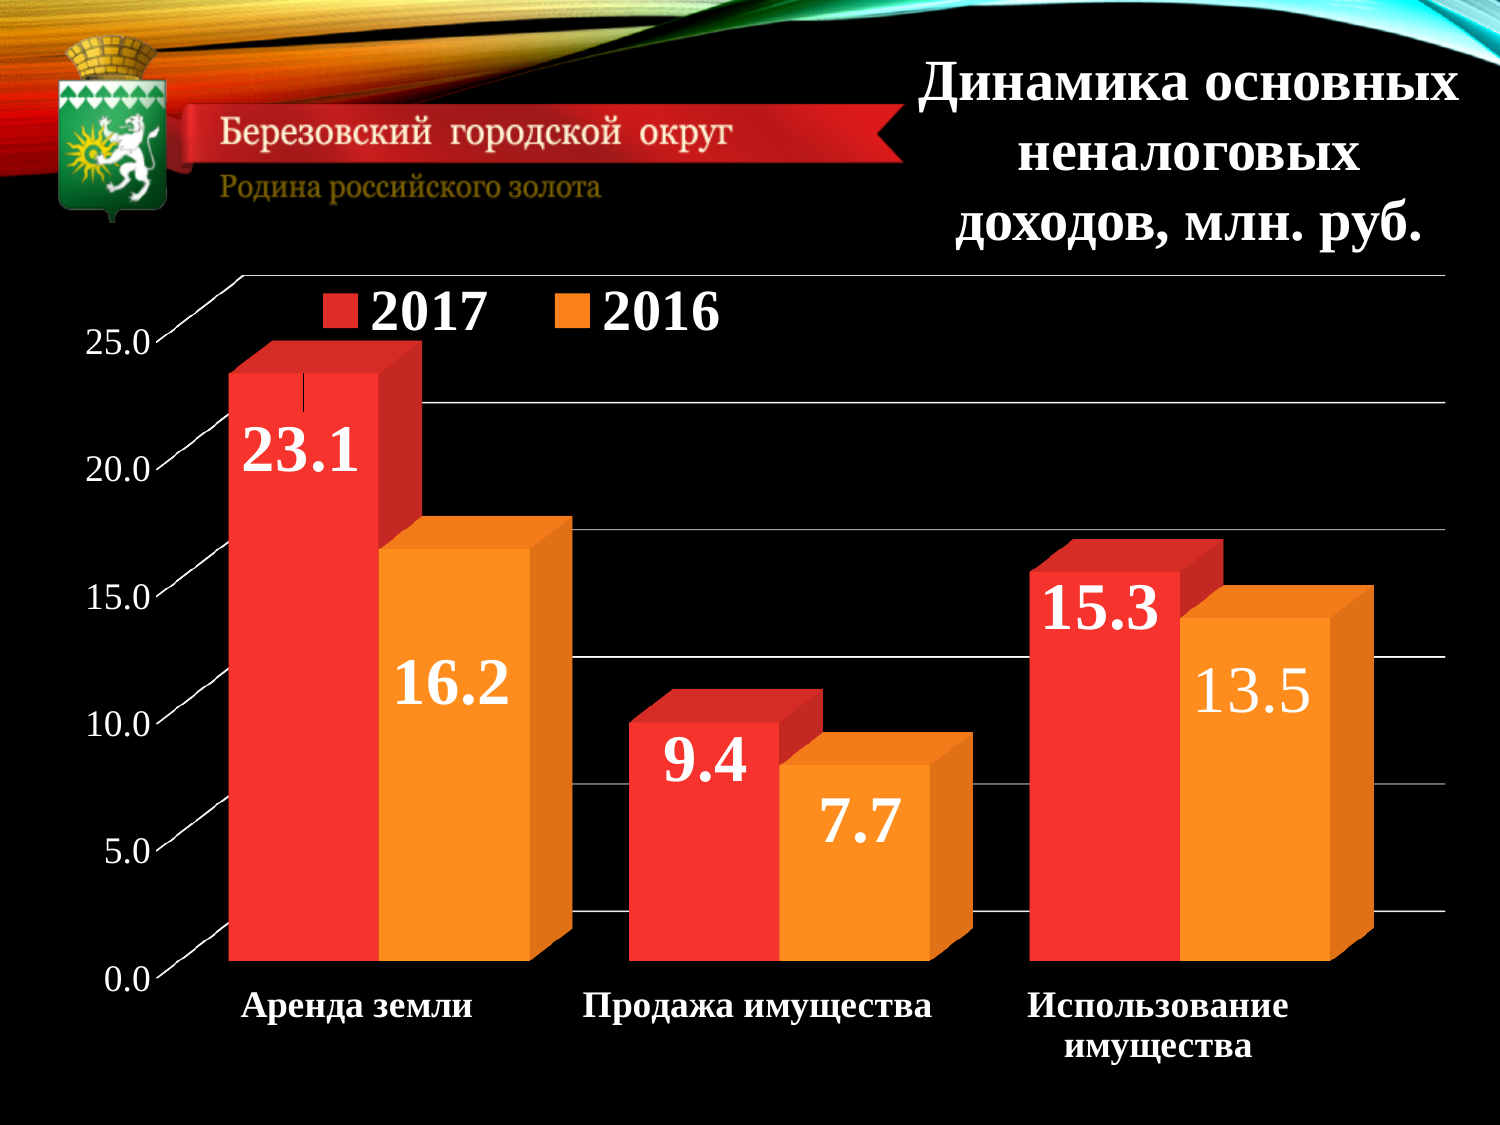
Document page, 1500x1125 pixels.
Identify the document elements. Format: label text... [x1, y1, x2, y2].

chart [29, 242, 1483, 1107]
text_box Динамика основных неналоговых доходов, млн. руб. [896, 35, 1483, 242]
picture [0, 0, 1500, 223]
